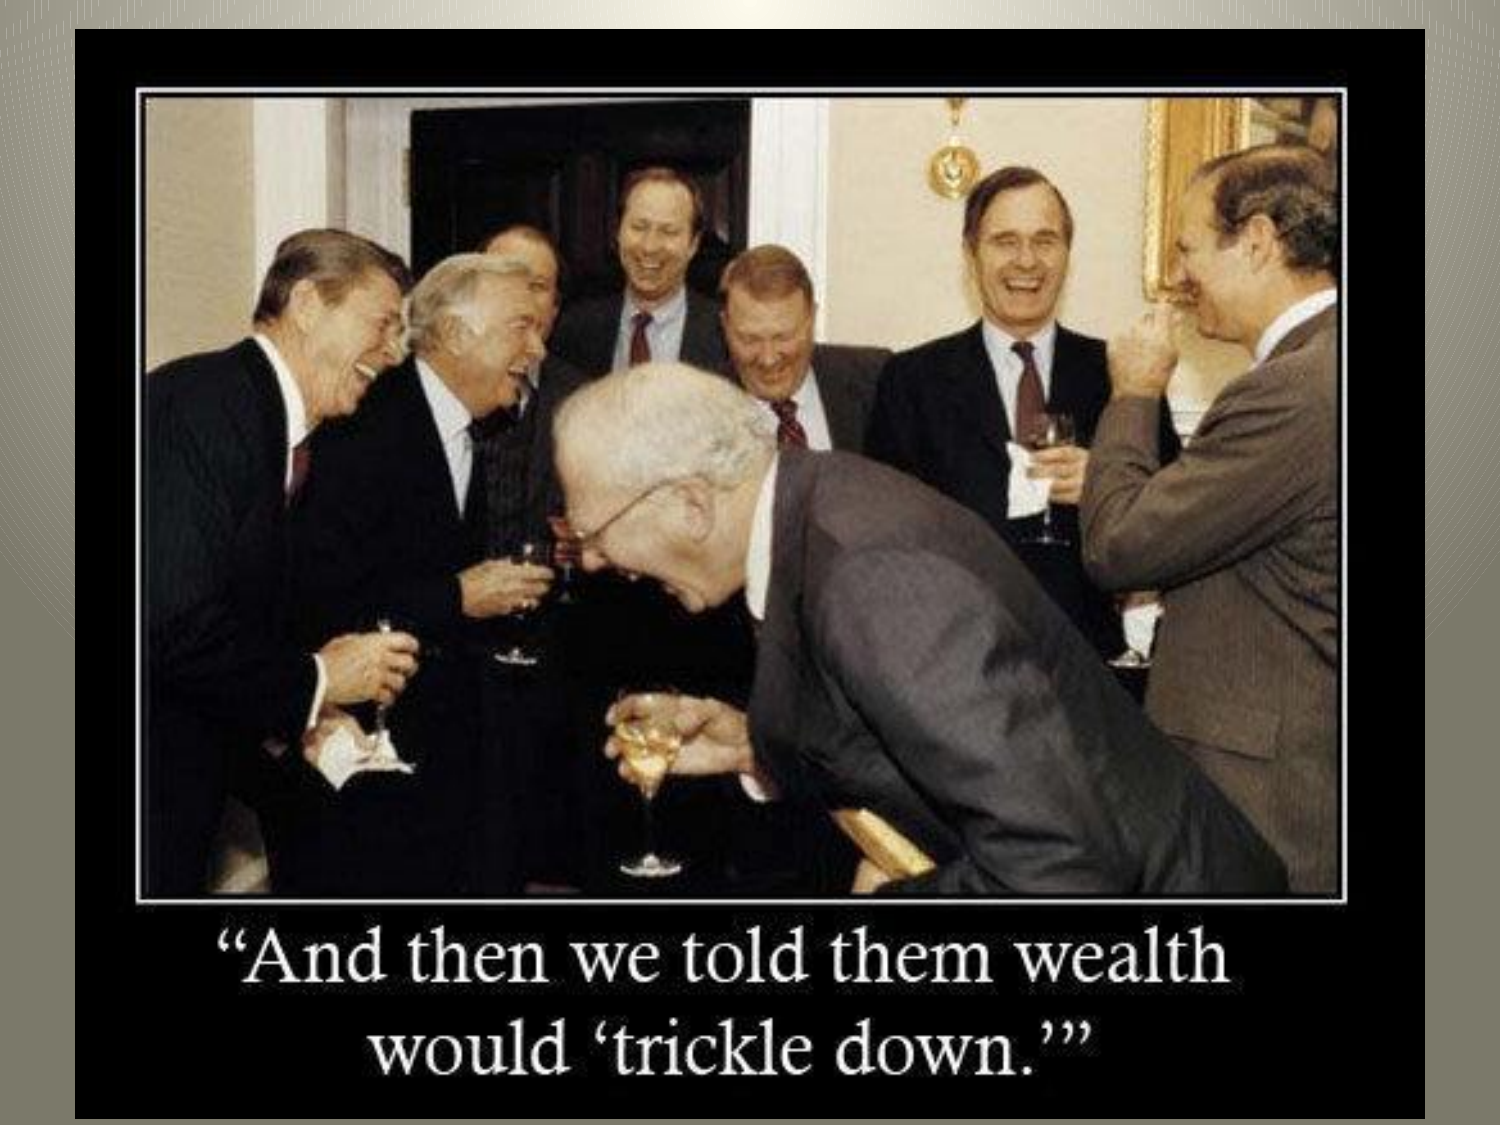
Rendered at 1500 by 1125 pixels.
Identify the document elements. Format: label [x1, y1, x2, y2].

list [74, 22, 1426, 1125]
